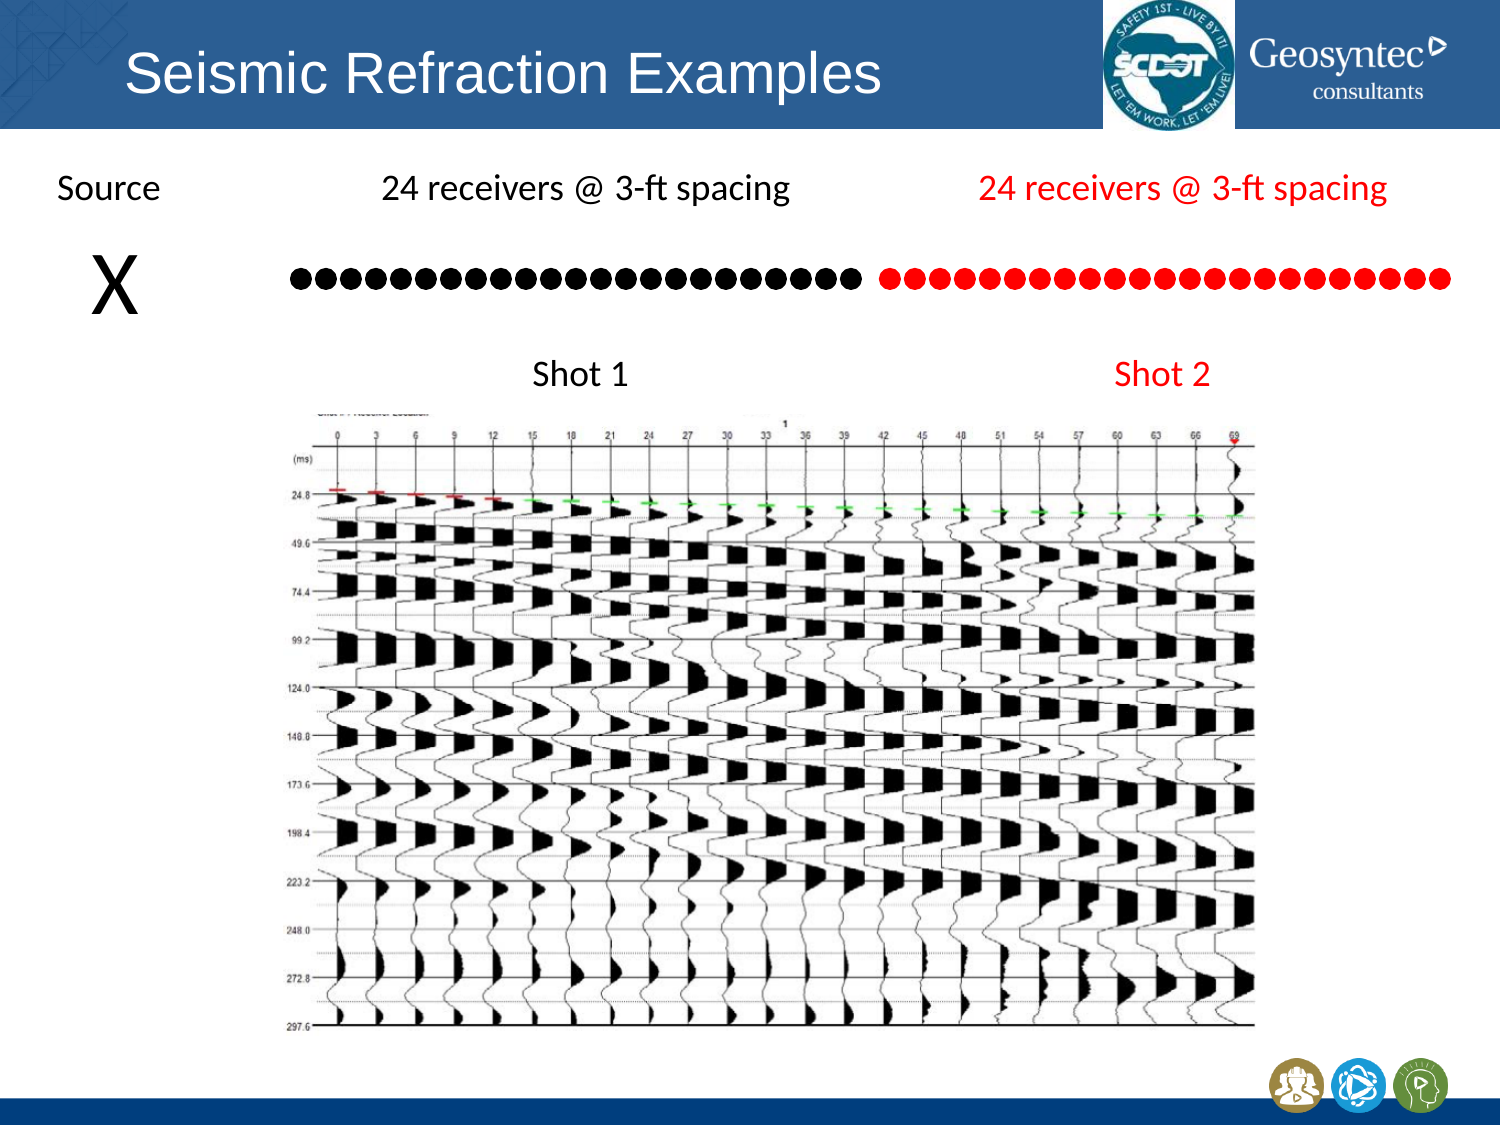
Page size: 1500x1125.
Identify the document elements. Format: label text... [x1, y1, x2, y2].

text_box Shot 2 [1099, 342, 1227, 402]
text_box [880, 269, 1450, 289]
picture [282, 413, 1275, 1040]
text_box X [76, 215, 154, 341]
picture [1331, 1058, 1386, 1113]
text_box Shot 1 [517, 342, 644, 402]
picture [1269, 1058, 1324, 1113]
title Seismic Refraction Examples [109, 28, 1125, 116]
text_box Source [42, 155, 176, 215]
picture [1103, 0, 1235, 131]
picture [1393, 1058, 1448, 1113]
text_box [291, 269, 861, 289]
picture [1250, 36, 1447, 99]
text_box 24 receivers @ 3-ft spacing [366, 155, 806, 215]
text_box 24 receivers @ 3-ft spacing [963, 155, 1403, 215]
